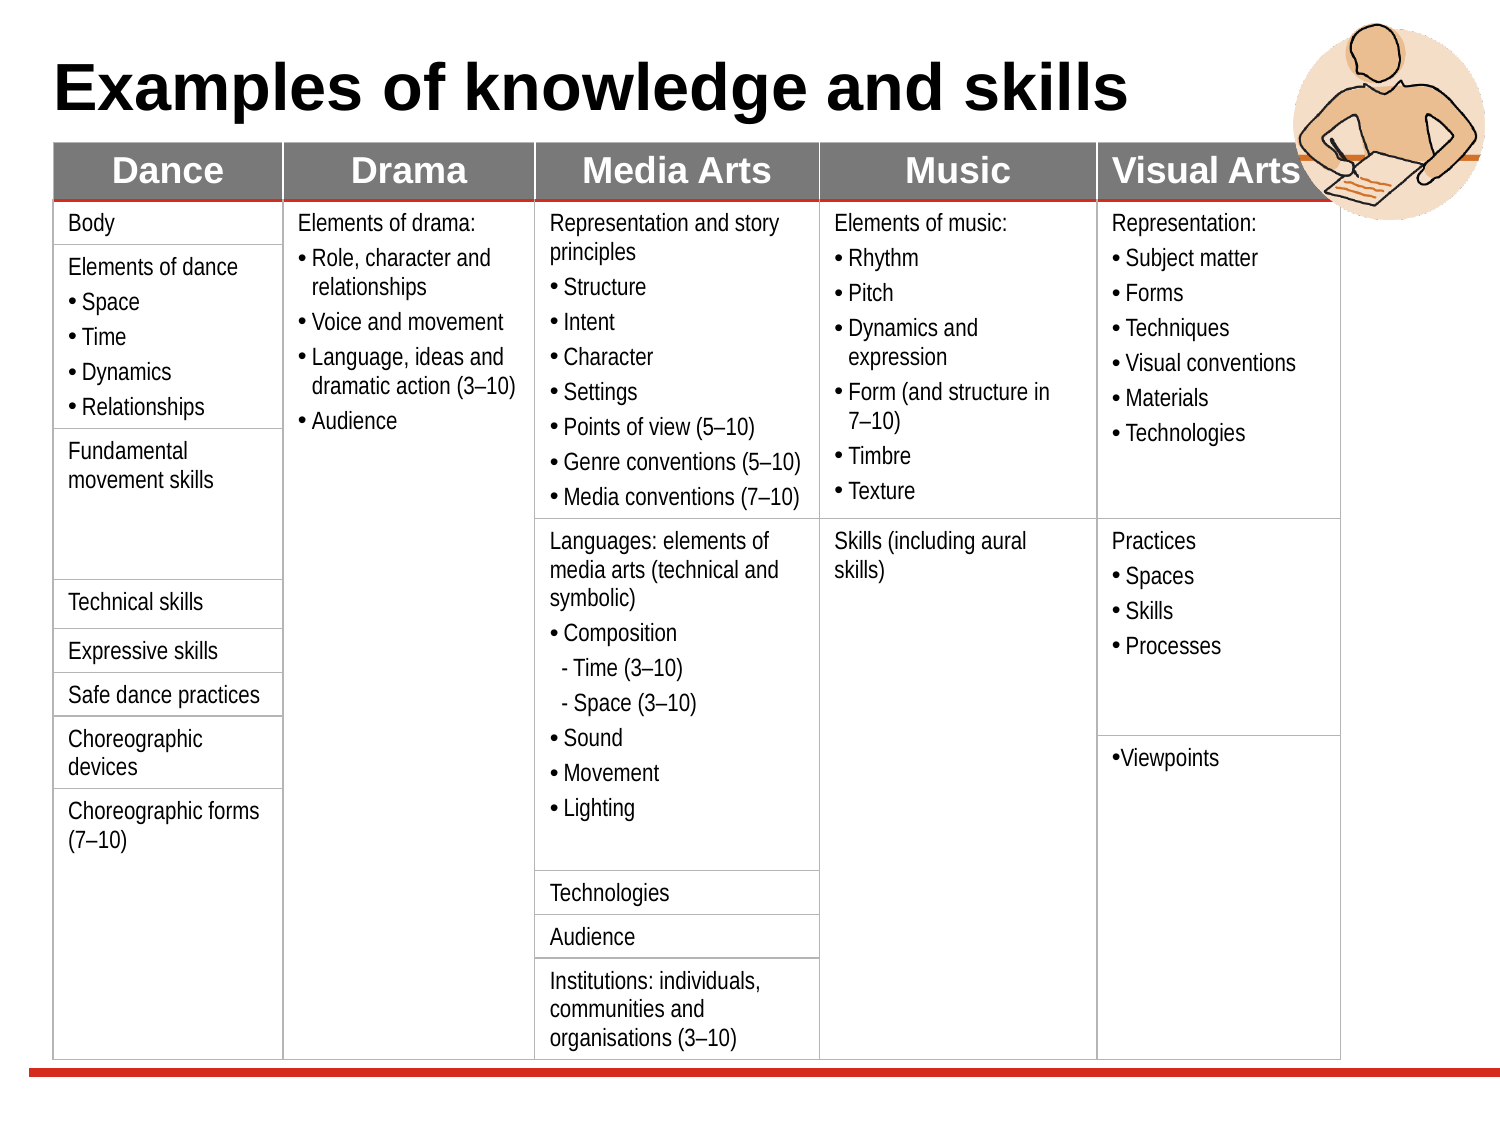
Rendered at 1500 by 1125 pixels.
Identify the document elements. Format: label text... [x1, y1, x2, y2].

table_cell Fundamental movement skills [54, 429, 282, 579]
table_cell Elements of drama: Role, character and relationships Voice and movement Language, ideas and dramatic action (3–10) Audience [284, 202, 534, 1059]
table_cell Safe dance practices [54, 673, 282, 715]
table_cell Representation and story principles Structure Intent Character Settings Points of view (5–10) Genre conventions (5–10) Media conventions (7–10) [535, 202, 819, 518]
table_cell Skills (including aural skills) [820, 519, 1096, 1059]
table_header Drama [284, 143, 534, 199]
table_cell Technical skills [54, 580, 282, 628]
table_cell Elements of music: Rhythm Pitch Dynamics and expression Form (and structure in 7–10) Timbre Texture [820, 202, 1096, 518]
table_cell Elements of dance Space Time Dynamics Relationships [54, 245, 282, 428]
table_header Visual Arts [1098, 143, 1288, 199]
table_cell Choreographic devices [54, 717, 282, 788]
picture [1293, 23, 1485, 221]
table_cell Viewpoints [1098, 736, 1340, 1059]
title Examples of knowledge and skills [53, 48, 1288, 121]
table_header Music [820, 143, 1096, 199]
table_header Media Arts [536, 143, 819, 199]
table_cell Expressive skills [54, 629, 282, 672]
table_cell Institutions: individuals, communities and organisations (3–10) [535, 959, 819, 1059]
table_cell Technologies [535, 871, 819, 914]
table_cell Languages: elements of media arts (technical and symbolic) Composition - Time (3–10) - Space (3–10) Sound Movement Lighting [535, 519, 819, 870]
table_cell Practices Spaces Skills Processes [1098, 519, 1340, 735]
table_cell Audience [535, 915, 819, 957]
table_cell Body [54, 202, 282, 244]
table_cell Representation: Subject matter Forms Techniques Visual conventions Materials Technologies [1098, 202, 1340, 518]
table_header Dance [54, 143, 282, 199]
table_cell Choreographic forms (7–10) [54, 789, 282, 1059]
